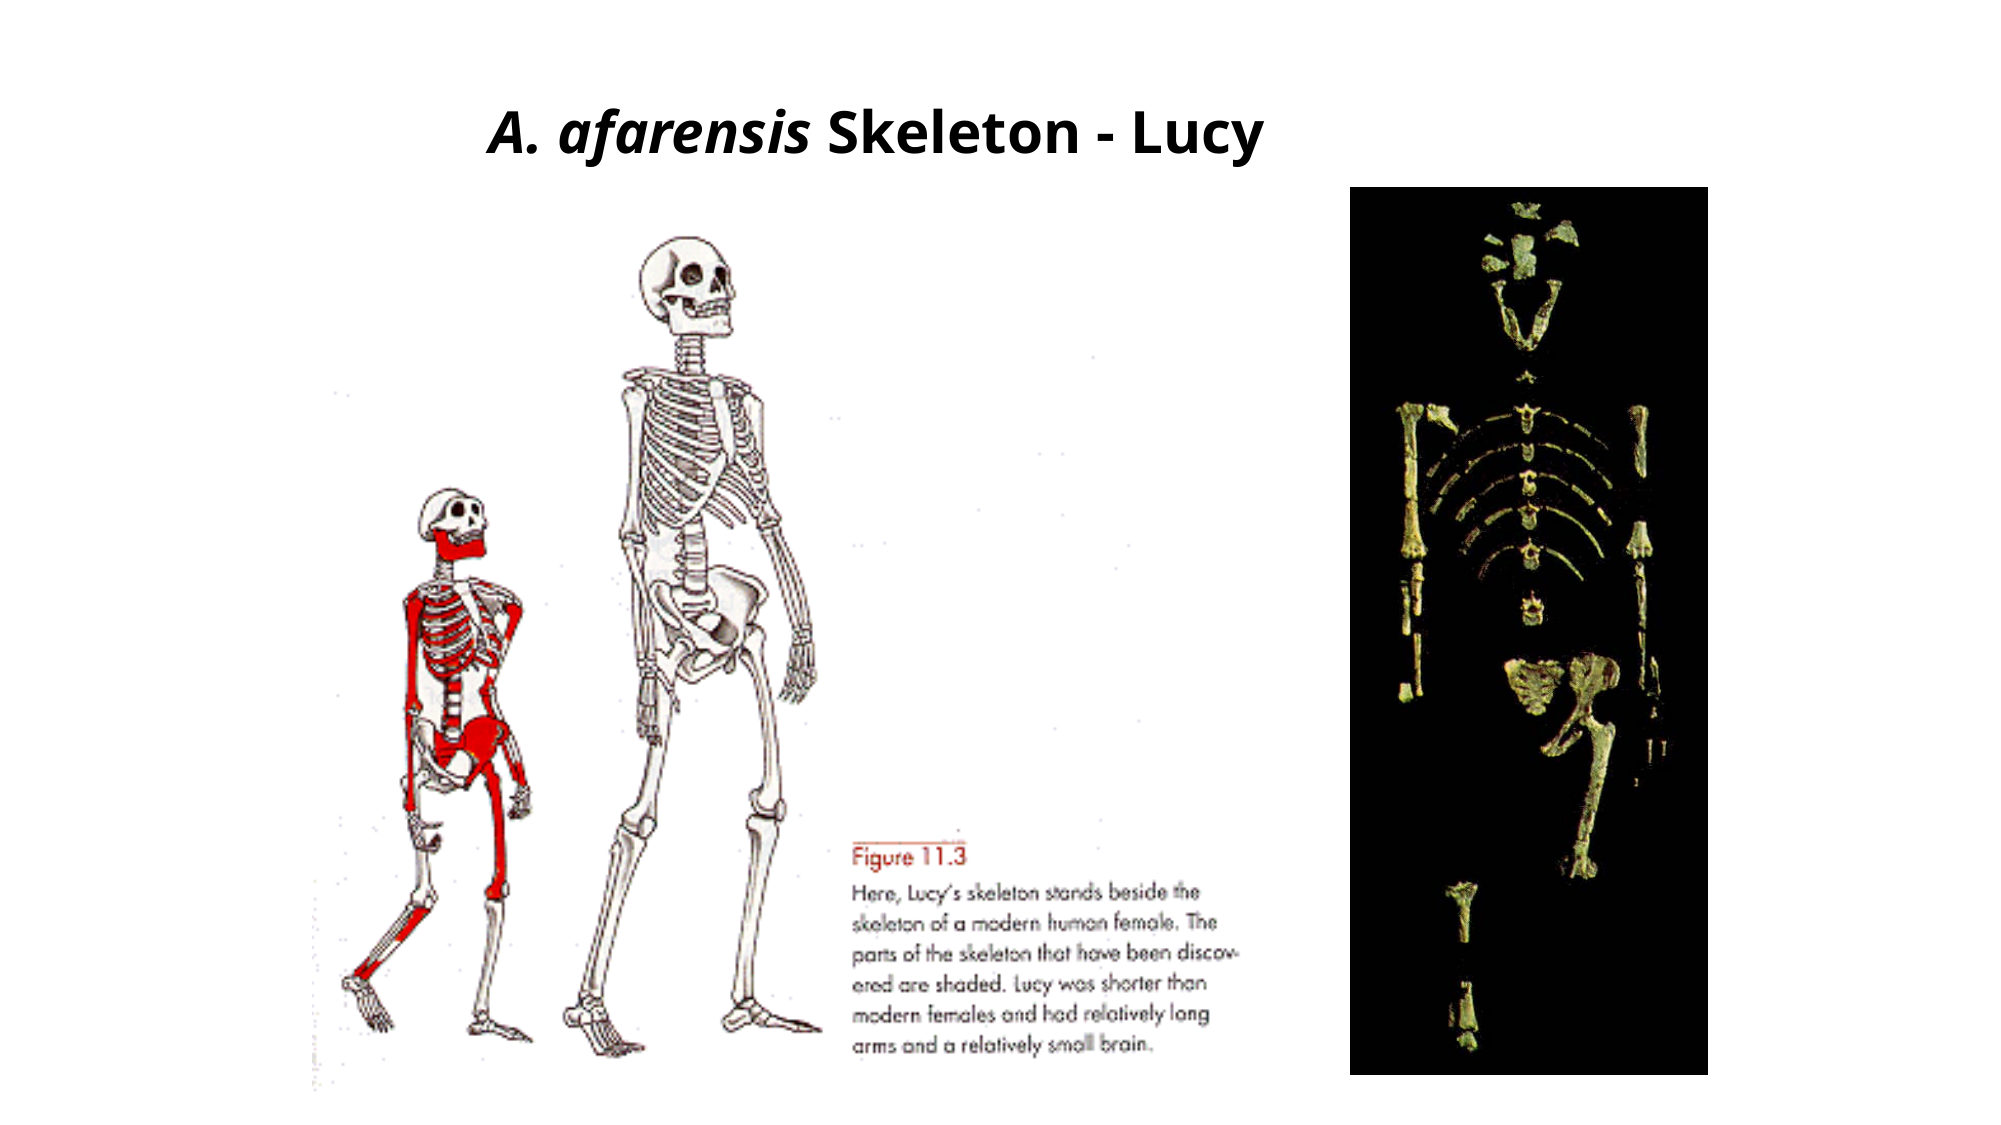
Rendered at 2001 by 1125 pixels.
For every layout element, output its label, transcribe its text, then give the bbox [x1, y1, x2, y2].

picture [312, 212, 1263, 1097]
picture [1349, 187, 1709, 1075]
text_box A. afarensis Skeleton - Lucy [474, 87, 1425, 173]
